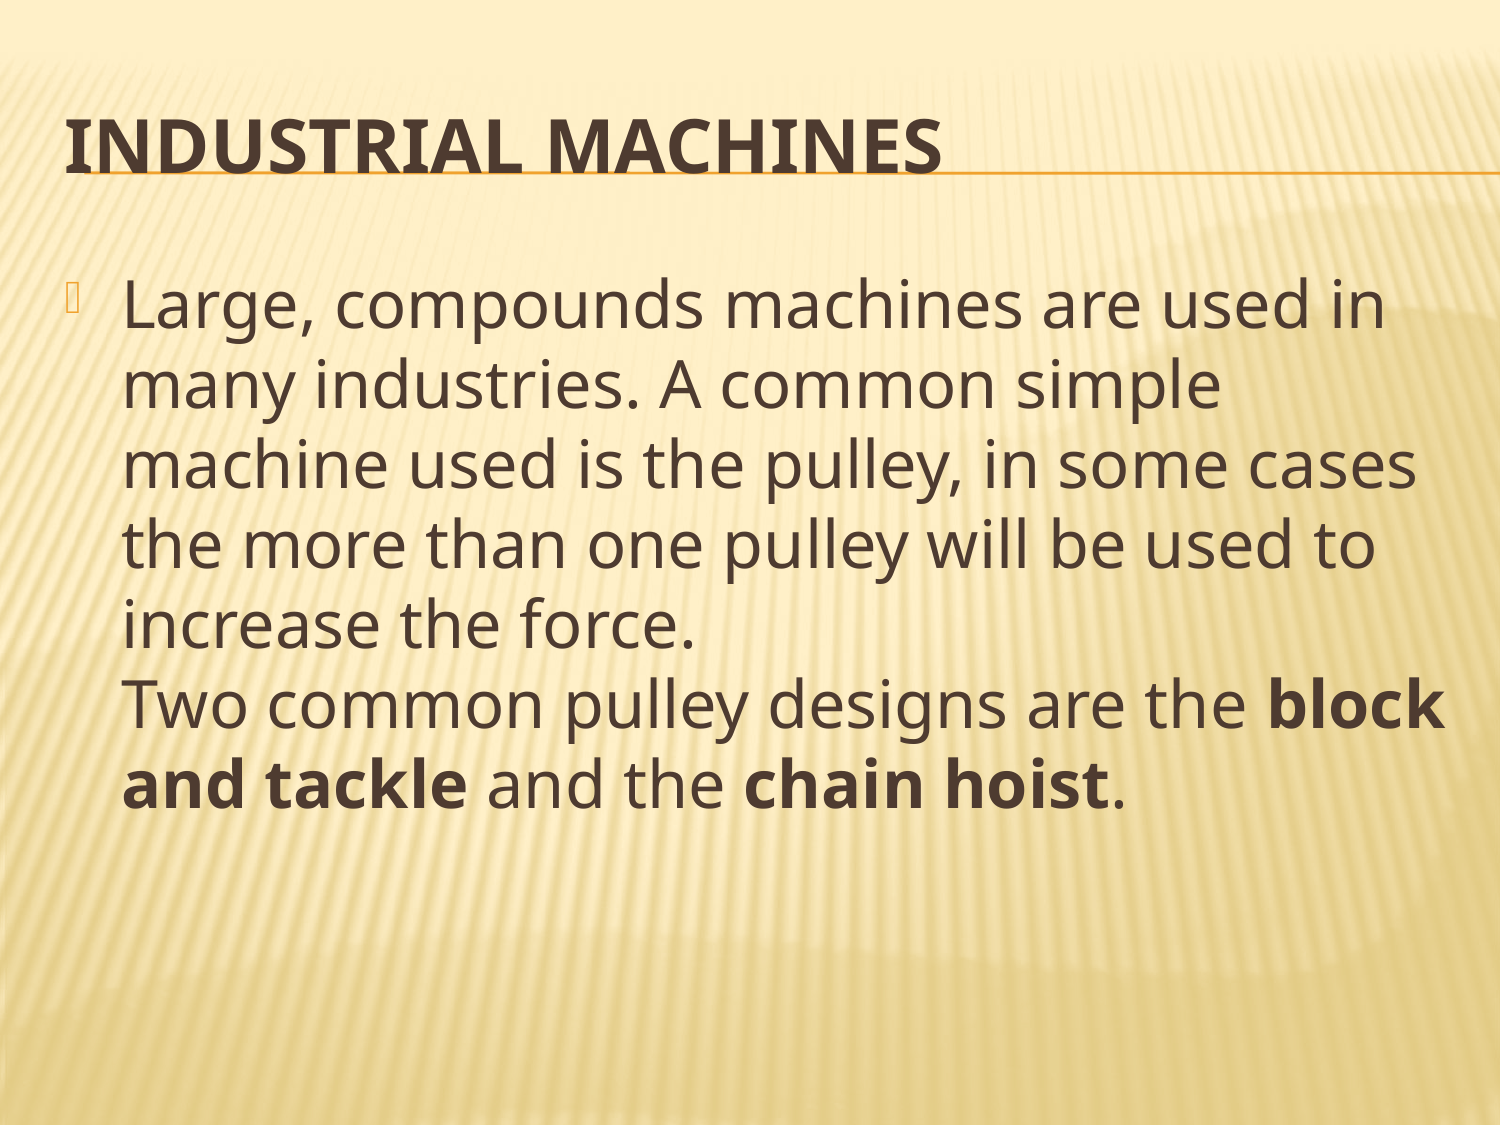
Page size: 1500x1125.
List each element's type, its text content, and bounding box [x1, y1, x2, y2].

list Large, compounds machines are used in many industries. A common simple machine used is the pulley, in some cases the more than one pulley will be used to increase the force. Two common pulley designs are the block and tackle and the chain hoist. [50, 254, 1475, 998]
title Industrial Machines [50, 75, 1475, 213]
